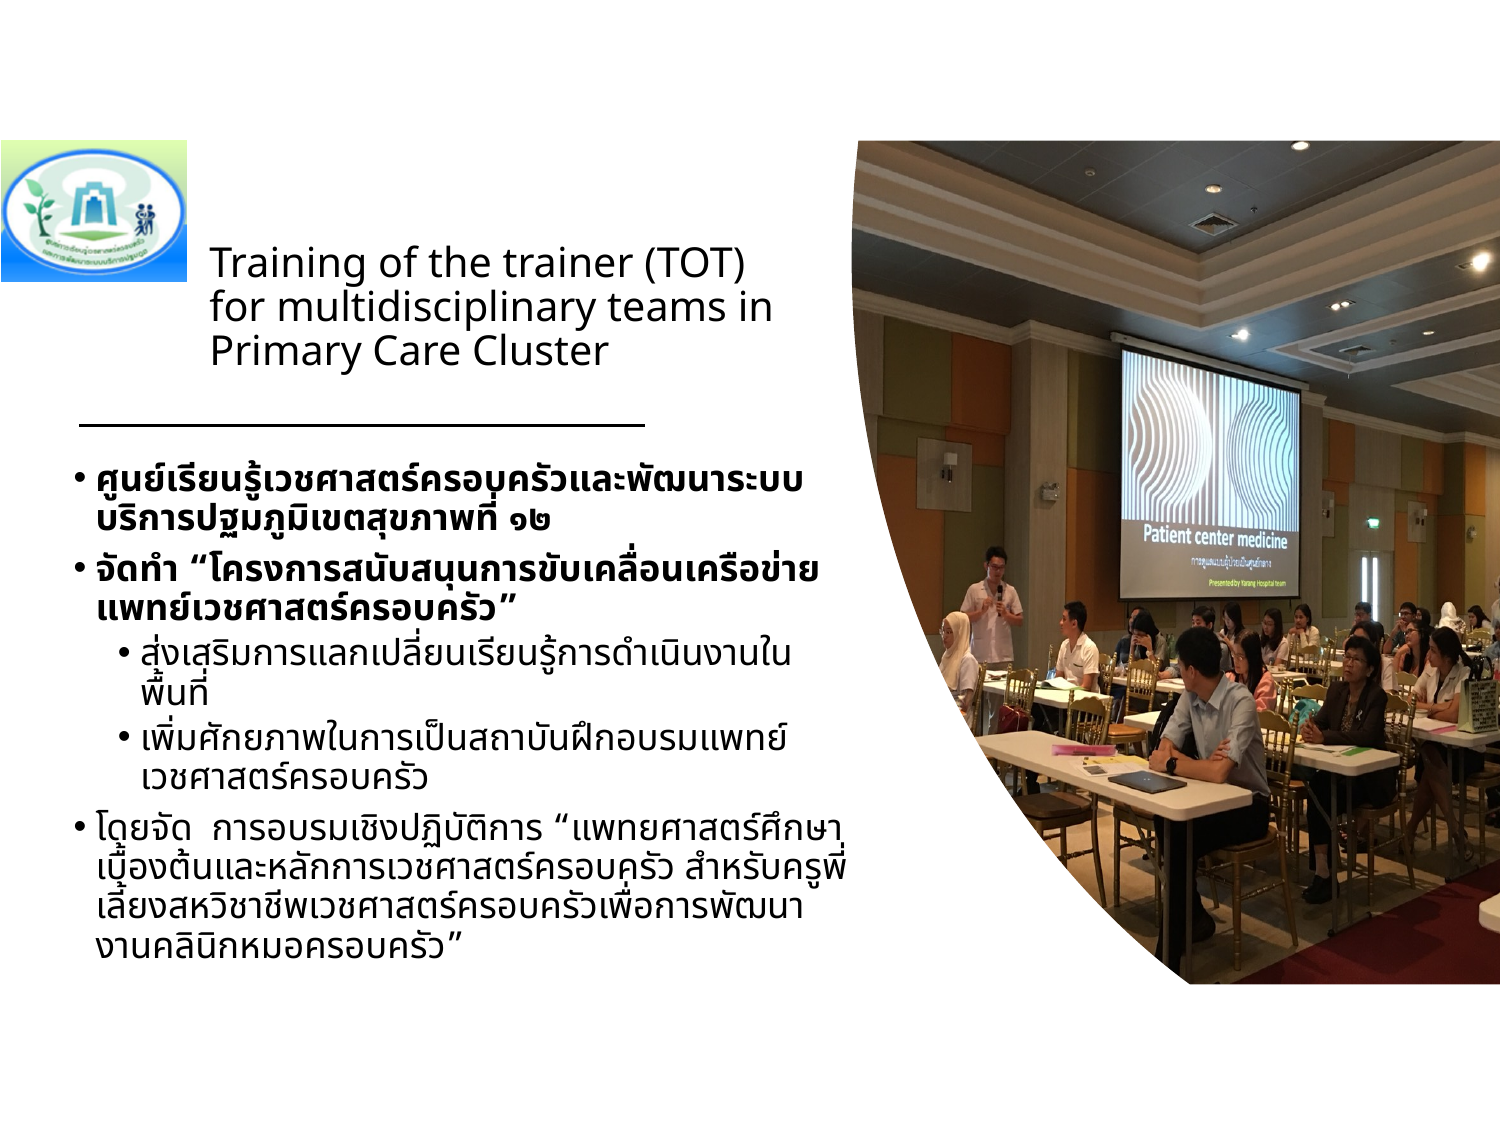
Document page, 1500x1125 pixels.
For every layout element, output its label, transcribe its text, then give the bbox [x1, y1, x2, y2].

picture [851, 140, 1500, 985]
list ศูนย์เรียนรู้เวชศาสตร์ครอบครัวและพัฒนาระบบบริการปฐมภูมิเขตสุขภาพที่ ๑๒ จัดทำ “โครงการสนับสนุนการขับเคลื่อนเครือข่ายแพทย์เวชศาสตร์ครอบครัว” ส่งเสริมการแลกเปลี่ยนเรียนรู้การดำเนินงานในพื้นที่ เพิ่มศักยภาพในการเป็นสถาบันฝึกอบรมแพทย์เวชศาสตร์ครอบครัว โดยจัด การอบรมเชิงปฏิบัติการ “แพทยศาสตร์ศึกษาเบื้องต้นและหลักการเวชศาสตร์ครอบครัว สำหรับครูพี่เลี้ยงสหวิชาชีพเวชศาสตร์ครอบครัวเพื่อการพัฒนางานคลินิกหมอครอบครัว” [58, 452, 851, 980]
picture [1, 140, 188, 282]
title Training of the trainer (TOT) for multidisciplinary teams in Primary Care Cluster [194, 204, 825, 413]
